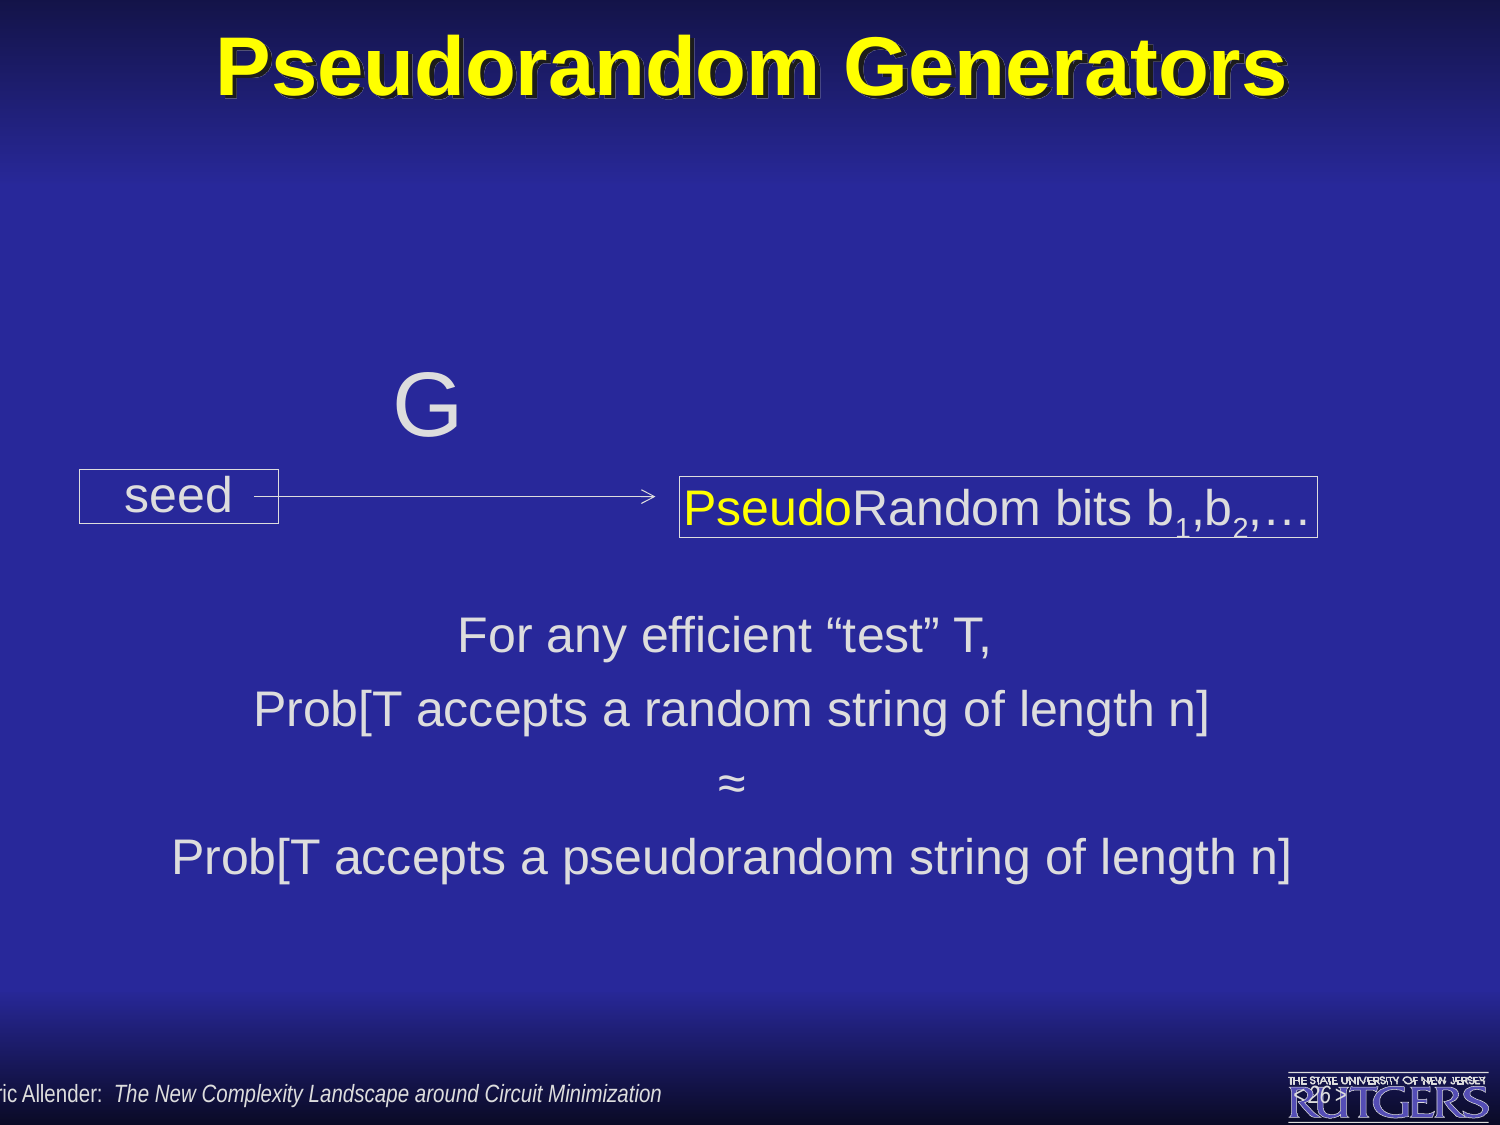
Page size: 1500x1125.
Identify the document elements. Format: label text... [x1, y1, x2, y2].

text_box G [377, 349, 479, 464]
text_box PseudoRandom bits b1,b2,… [679, 476, 1318, 538]
title Pseudorandom Generators [76, 0, 1427, 140]
text_box For any efficient “test” T, Prob[T accepts a random string of length n] ≈ Prob[T accepts a pseudorandom string of length n] [125, 609, 1339, 886]
text_box seed [79, 469, 279, 524]
